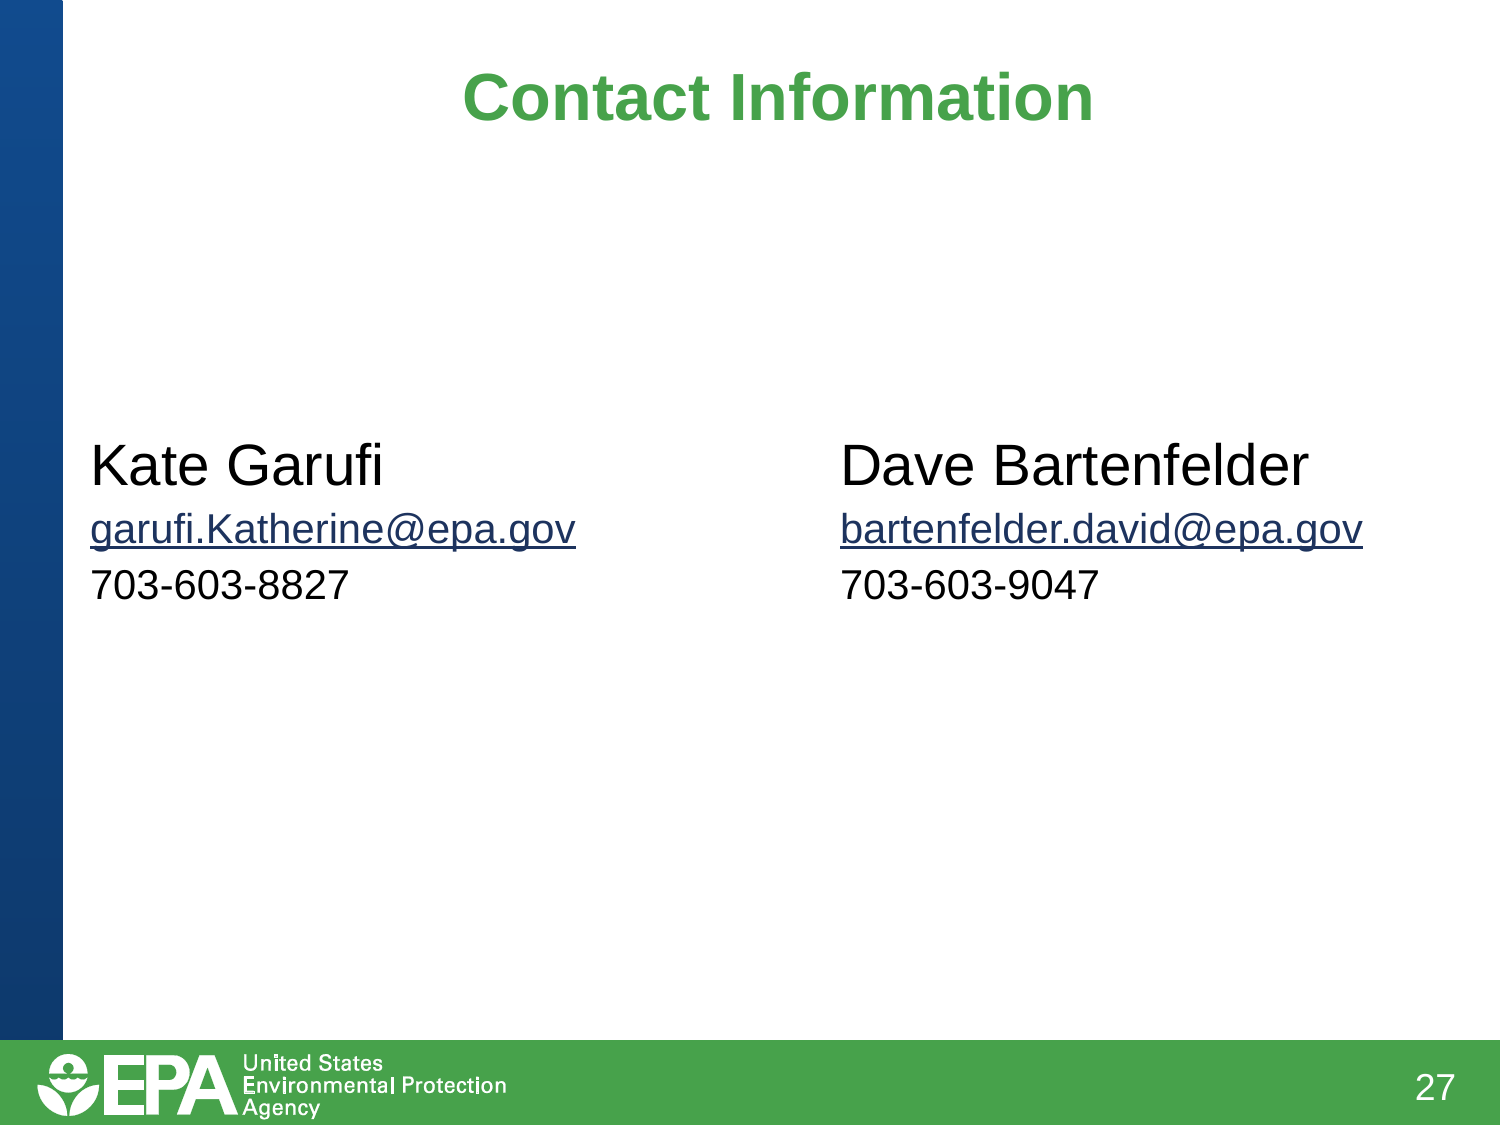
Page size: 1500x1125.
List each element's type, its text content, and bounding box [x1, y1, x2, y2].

list Kate Garufi Dave Bartenfelder garufi.Katherine@epa.gov bartenfelder.david@epa.gov 703-603-8827 703-603-9047 [74, 187, 1485, 1013]
title Contact Information [74, 0, 1485, 187]
